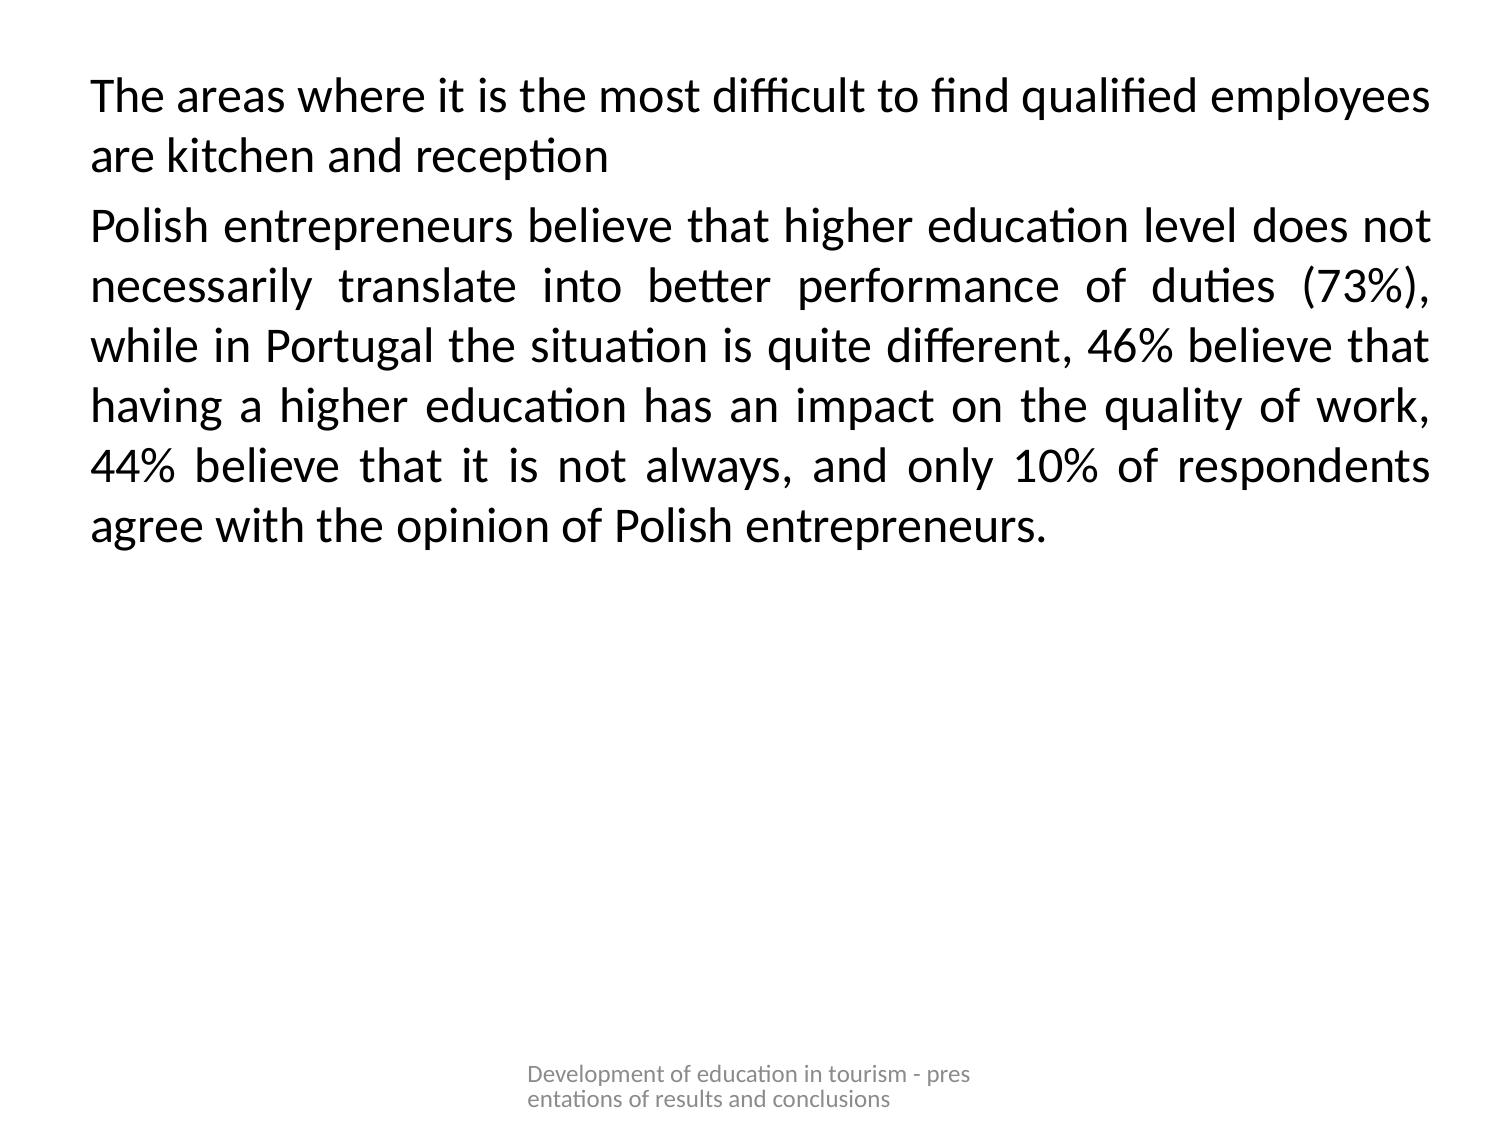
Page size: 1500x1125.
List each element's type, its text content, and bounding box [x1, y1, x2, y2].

footer Development of education in tourism - presentations of results and conclusions [512, 1042, 988, 1103]
list The areas where it is the most difficult to find qualified employees are kitchen and reception Polish entrepreneurs believe that higher education level does not necessarily translate into better performance of duties (73%), while in Portugal the situation is quite different, 46% believe that having a higher education has an impact on the quality of work, 44% believe that it is not always, and only 10% of respondents agree with the opinion of Polish entrepreneurs. [75, 54, 1447, 1005]
